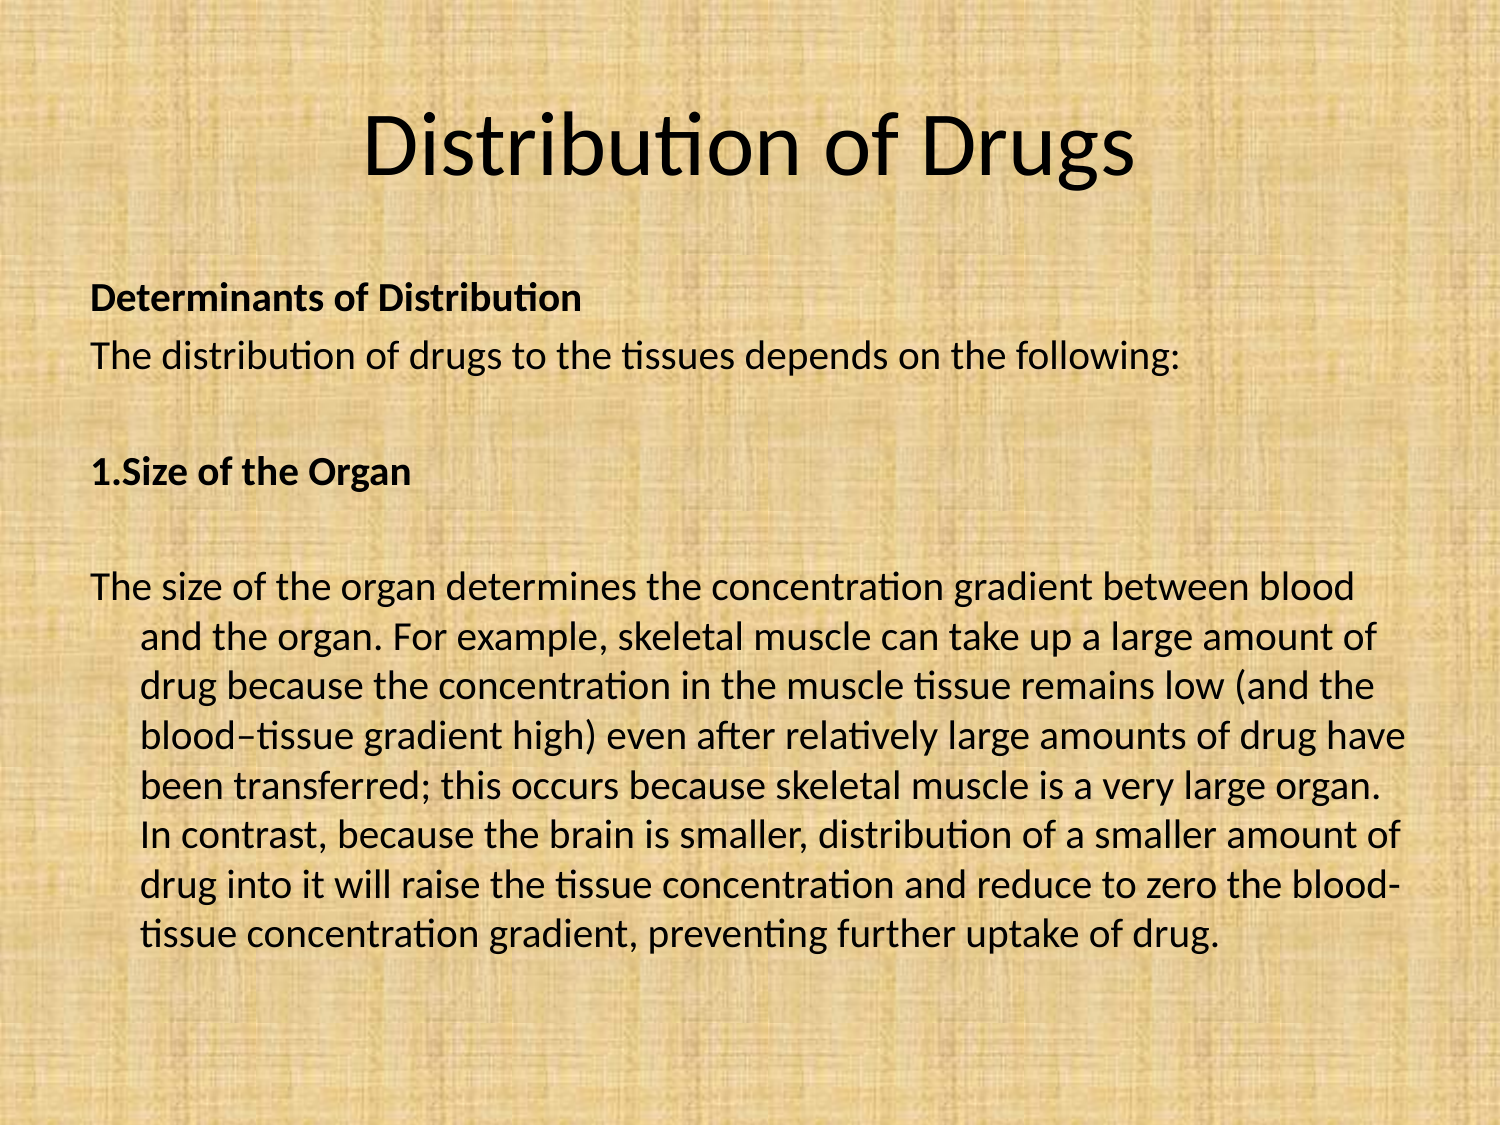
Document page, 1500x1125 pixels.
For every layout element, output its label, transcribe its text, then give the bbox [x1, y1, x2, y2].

list Determinants of Distribution The distribution of drugs to the tissues depends on the following: 1.Size of the Organ The size of the organ determines the concentration gradient between blood and the organ. For example, skeletal muscle can take up a large amount of drug because the concentration in the muscle tissue remains low (and the blood–tissue gradient high) even after relatively large amounts of drug have been transferred; this occurs because skeletal muscle is a very large organ. In contrast, because the brain is smaller, distribution of a smaller amount of drug into it will raise the tissue concentration and reduce to zero the blood-tissue concentration gradient, preventing further uptake of drug. [75, 262, 1425, 1005]
title Distribution of Drugs [75, 45, 1425, 233]
picture [0, 0, 1500, 1125]
